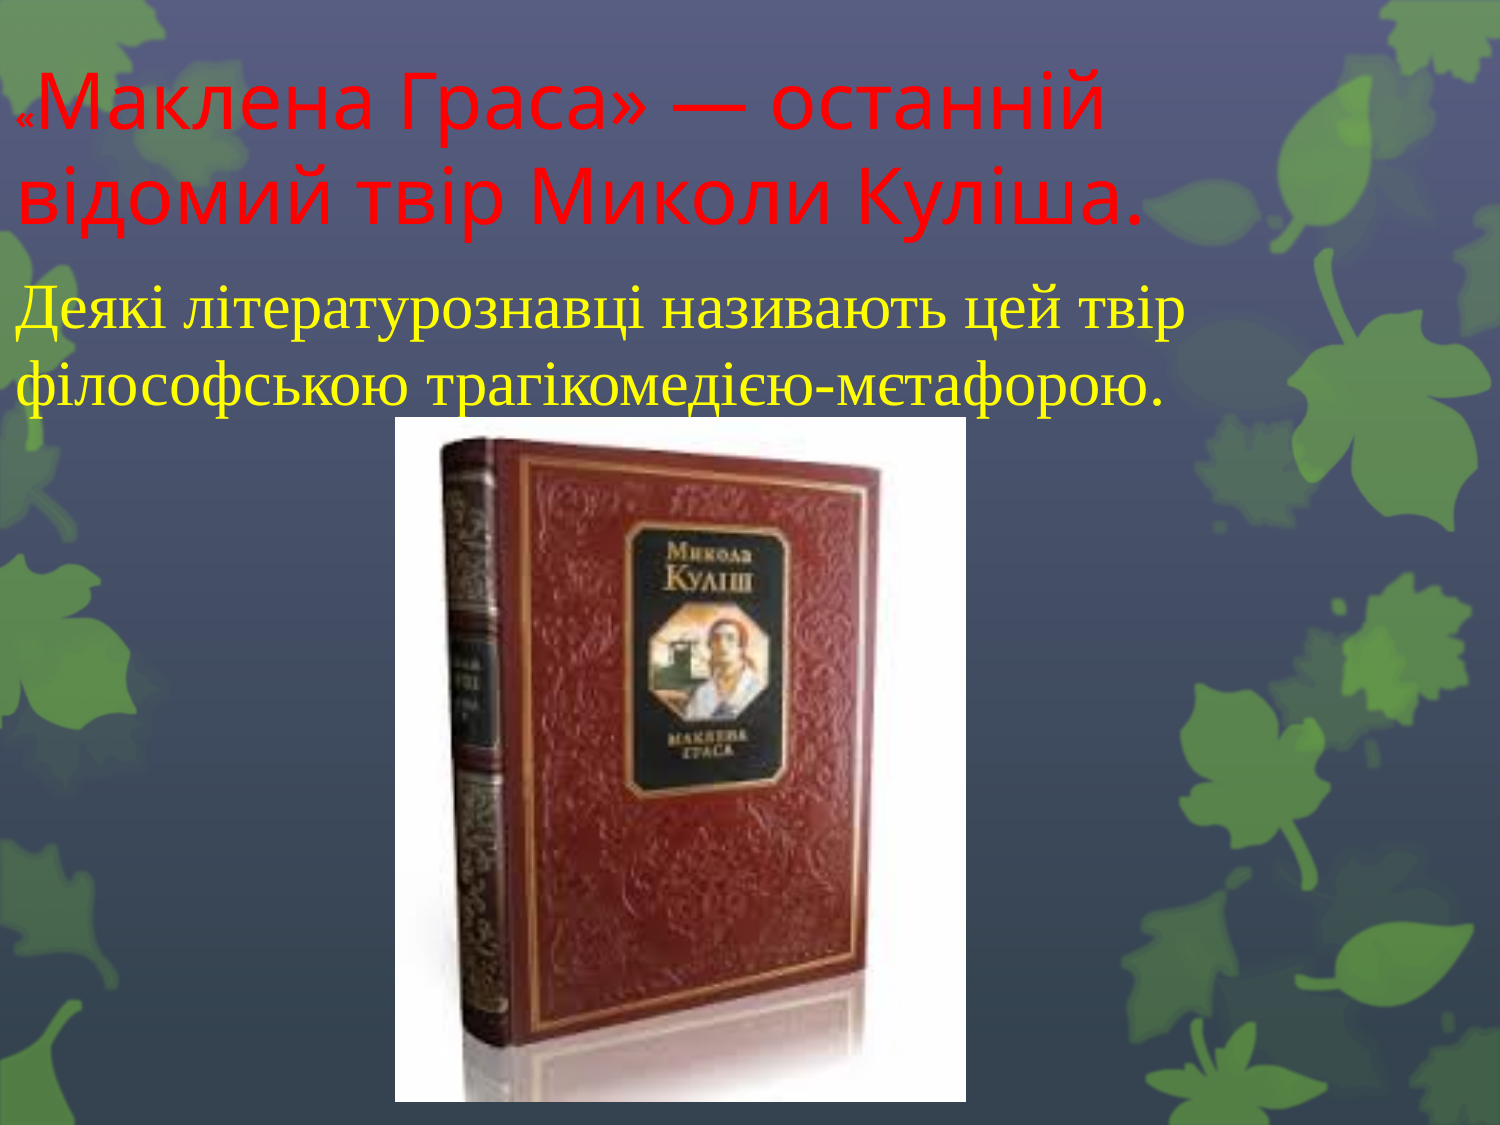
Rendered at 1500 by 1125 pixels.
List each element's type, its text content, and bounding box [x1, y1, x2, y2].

list «Маклена Граса» — останній відомий твір Миколи Куліша. Деякі літературознавці називають цей твір філософською трагікомедією-мєтафорою. [0, 42, 1465, 427]
picture [395, 416, 966, 1102]
